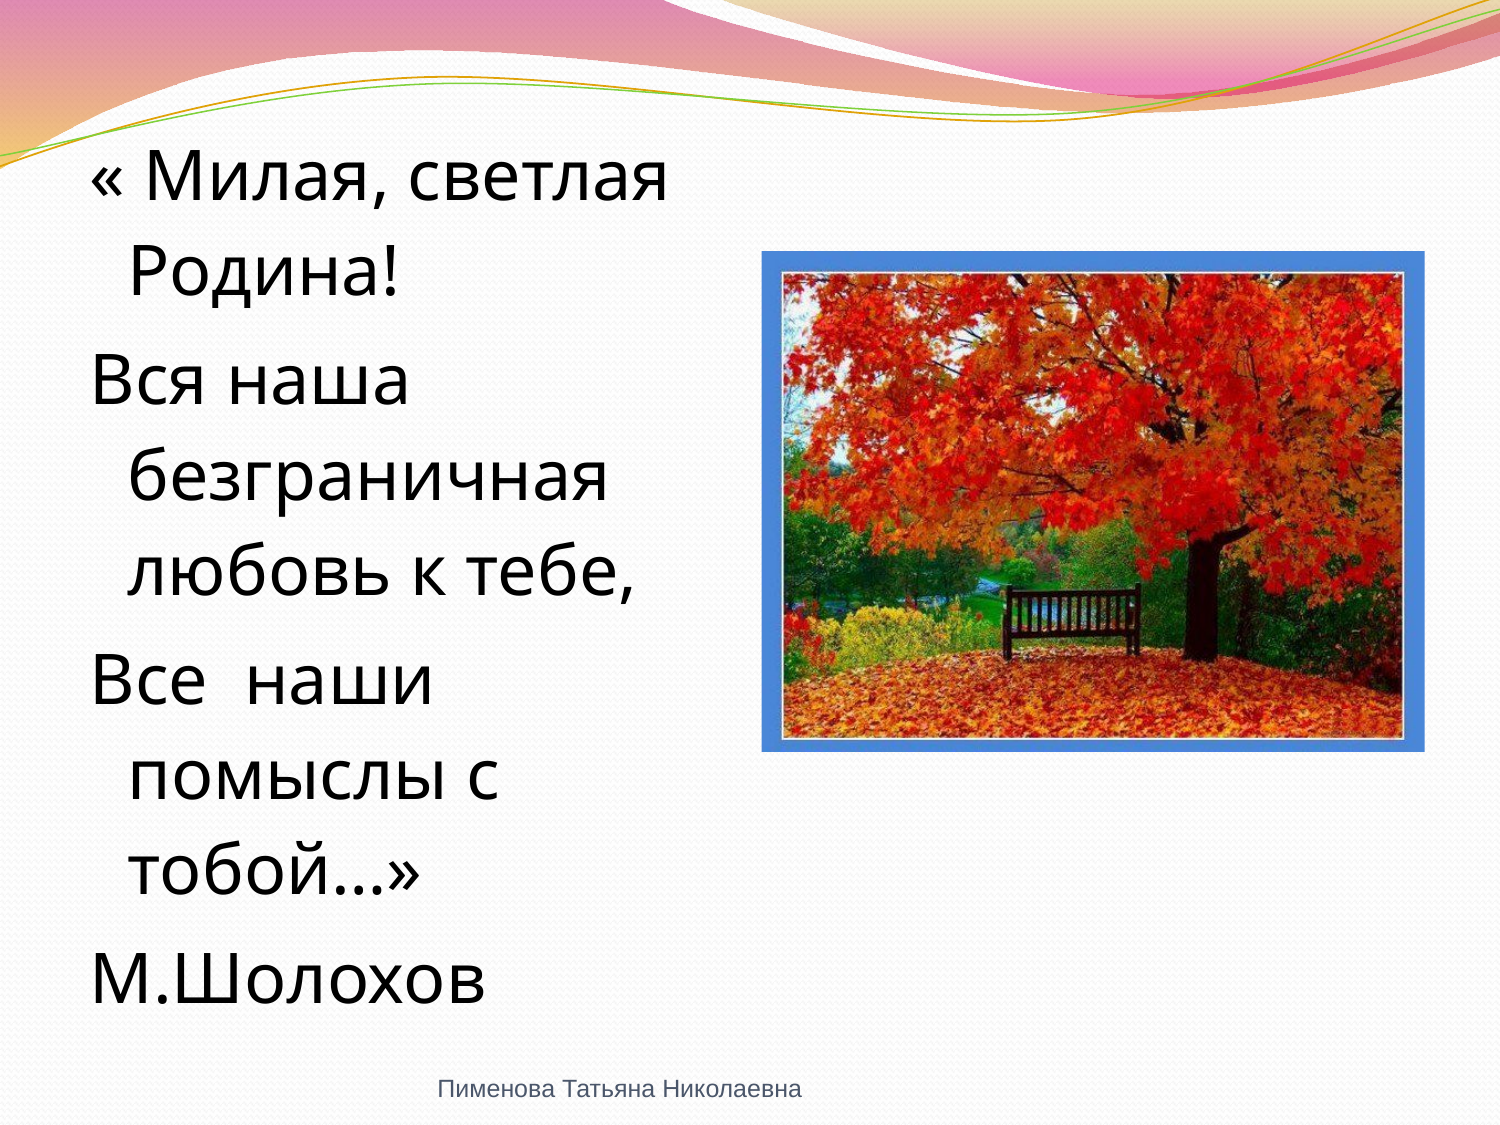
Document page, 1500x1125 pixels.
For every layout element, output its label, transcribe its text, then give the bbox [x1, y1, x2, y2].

footer Пименова Татьяна Николаевна [437, 1042, 988, 1103]
list « Милая, светлая Родина! Вся наша безграничная любовь к тебе, Все наши помыслы с тобой…» М.Шолохов [75, 125, 738, 1044]
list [761, 251, 1425, 752]
